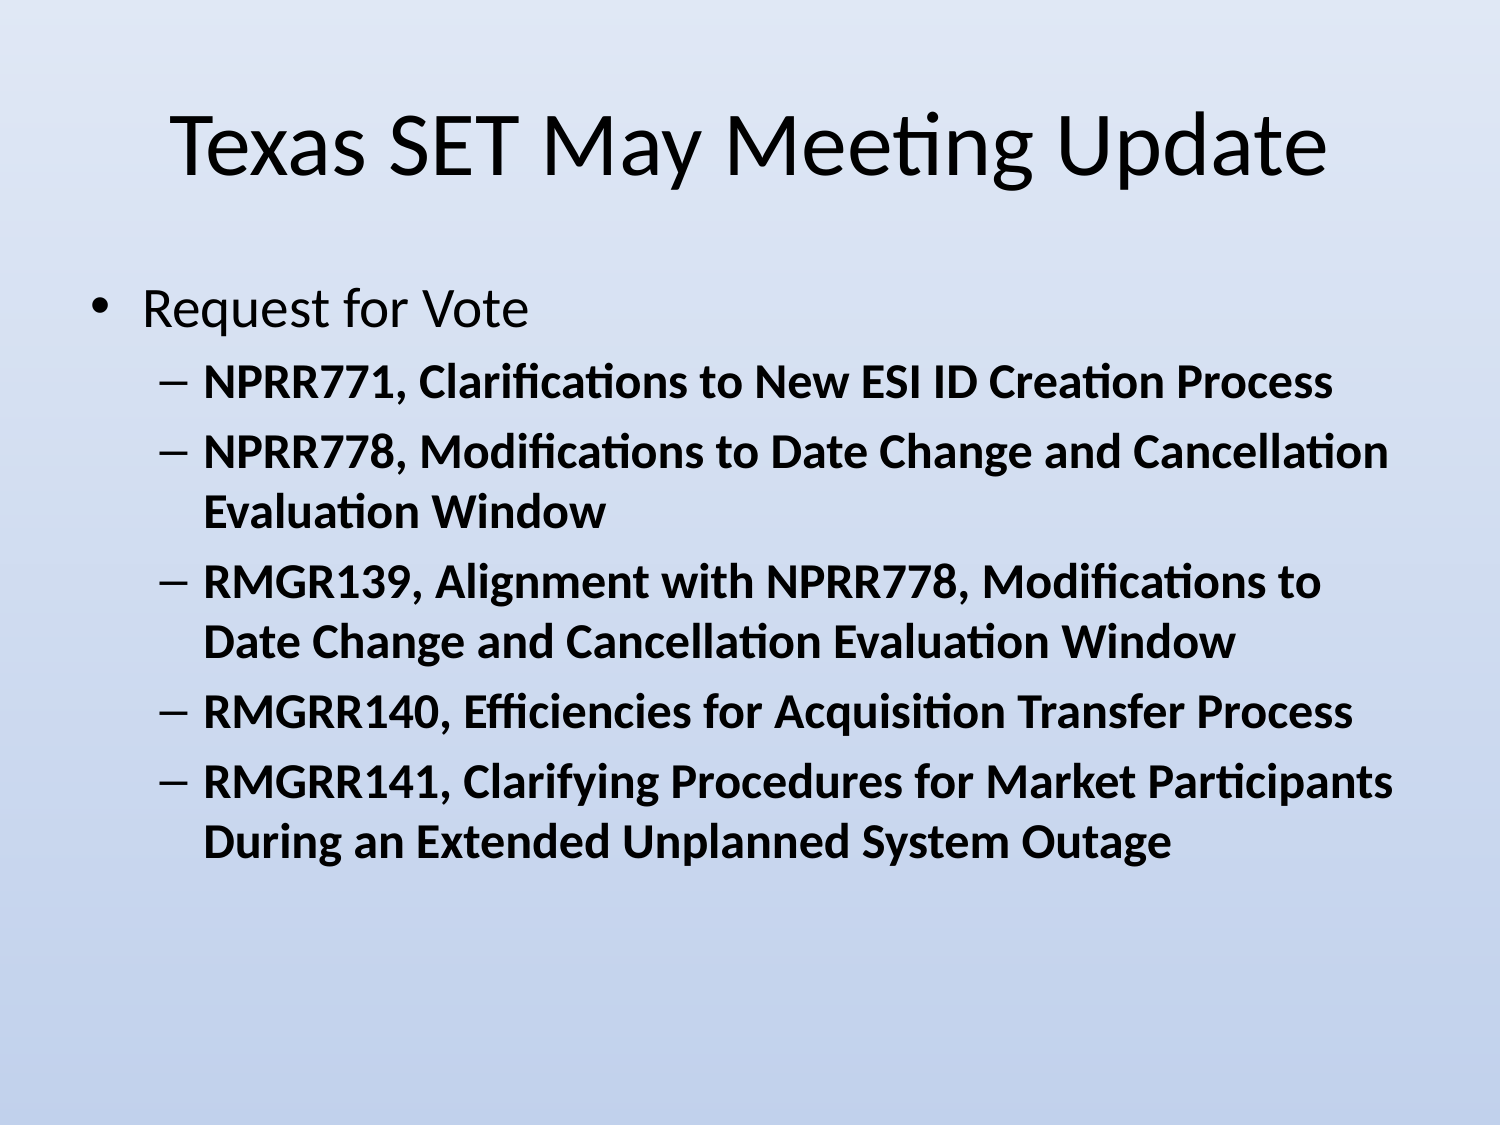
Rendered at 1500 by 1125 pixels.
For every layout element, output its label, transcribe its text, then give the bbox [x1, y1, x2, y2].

title Texas SET May Meeting Update [75, 45, 1425, 233]
list Request for Vote NPRR771, Clarifications to New ESI ID Creation Process NPRR778, Modifications to Date Change and Cancellation Evaluation Window RMGR139, Alignment with NPRR778, Modifications to Date Change and Cancellation Evaluation Window RMGRR140, Efficiencies for Acquisition Transfer Process RMGRR141, Clarifying Procedures for Market Participants During an Extended Unplanned System Outage [75, 262, 1425, 1005]
